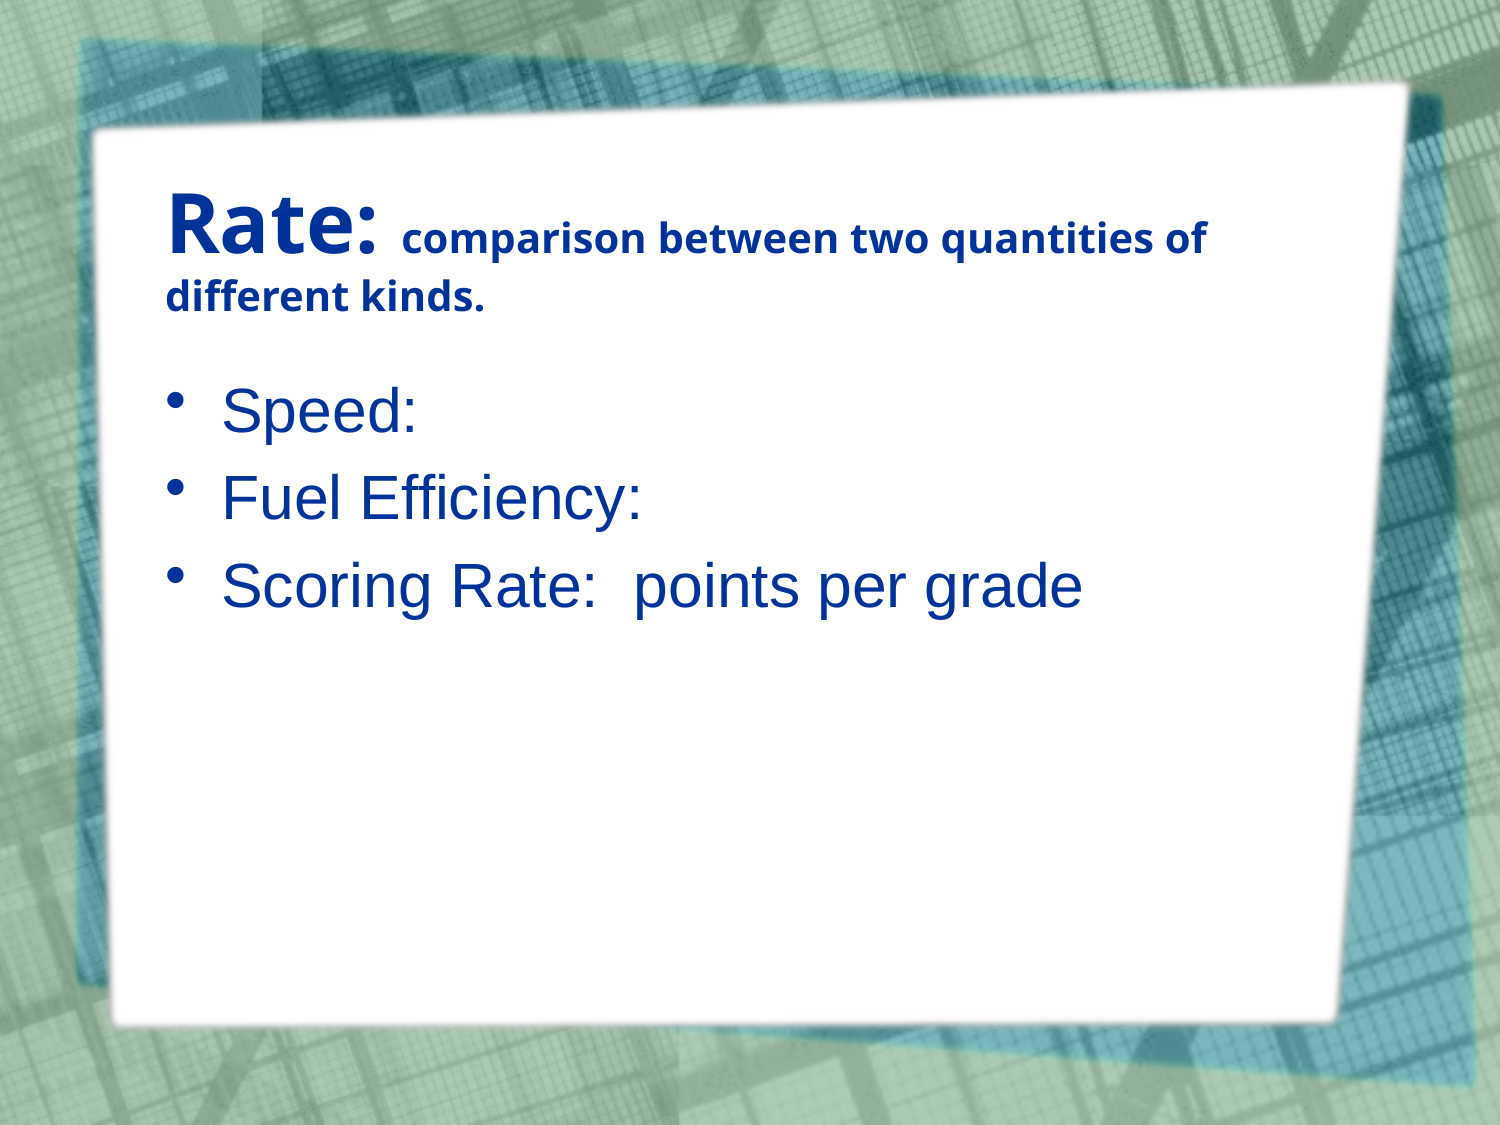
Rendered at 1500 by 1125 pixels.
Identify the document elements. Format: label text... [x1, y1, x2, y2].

title Rate: comparison between two quantities of different kinds. [150, 137, 1300, 353]
picture [0, 0, 1500, 1125]
